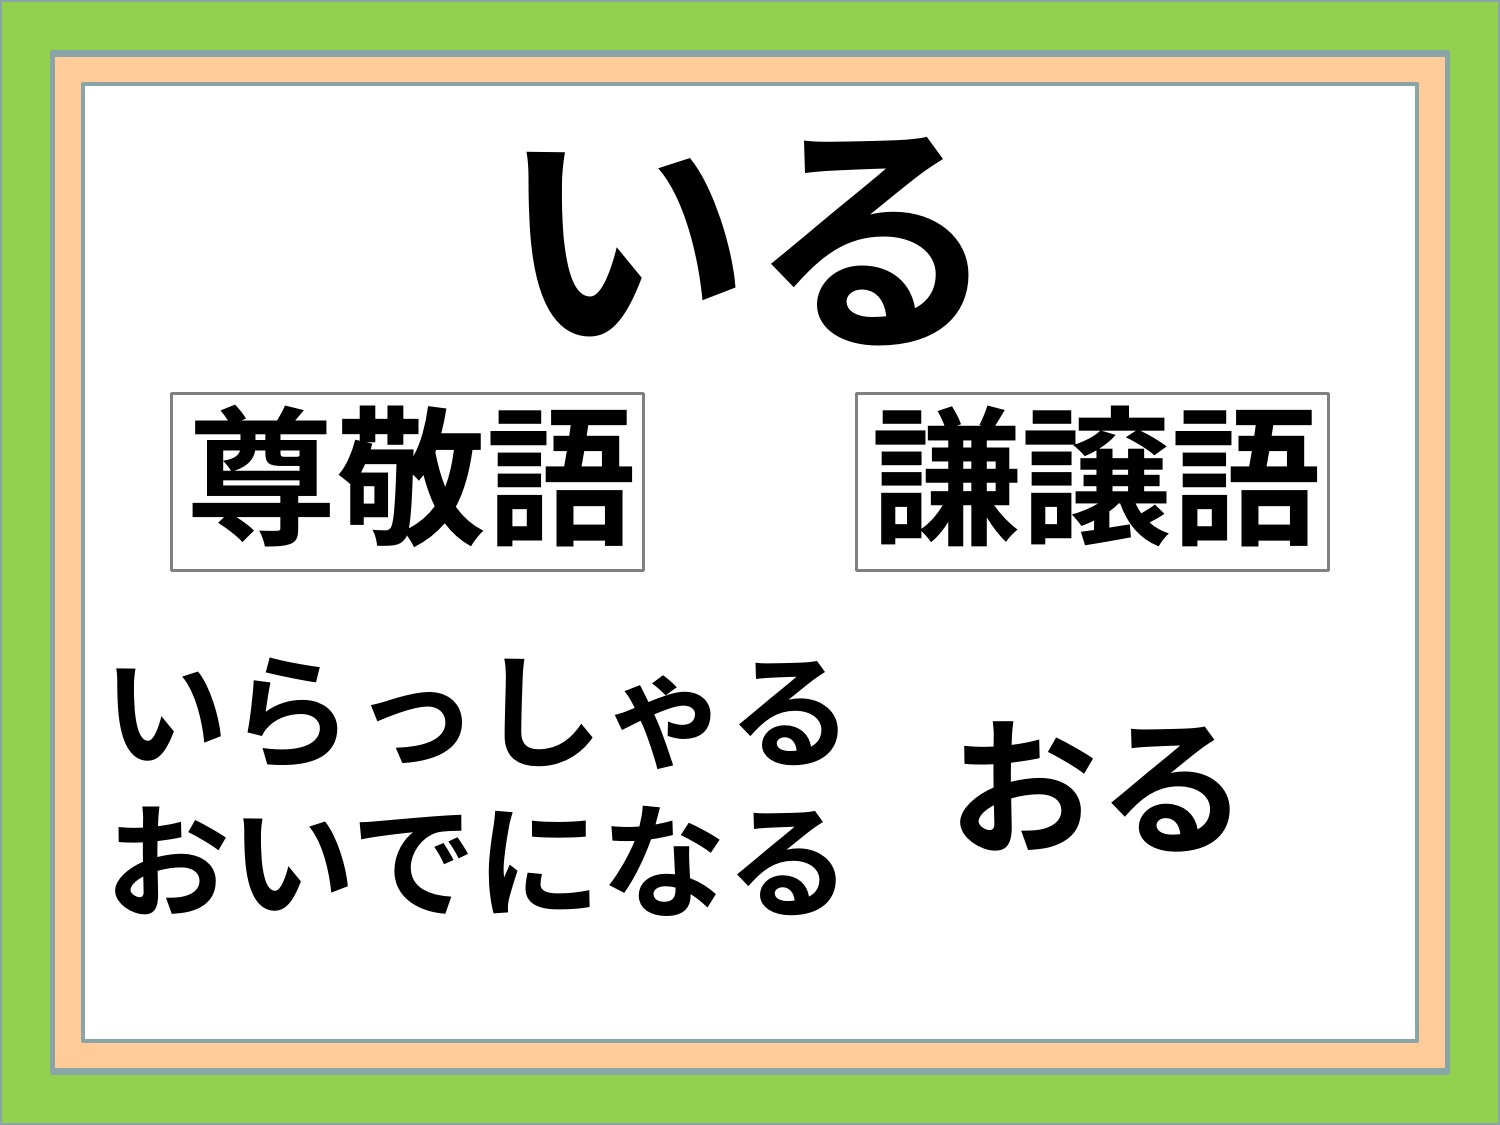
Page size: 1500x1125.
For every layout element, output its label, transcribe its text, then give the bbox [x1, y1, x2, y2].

text_box いらっしゃる おいでになる [88, 577, 739, 991]
text_box 尊敬語 [171, 393, 644, 571]
text_box おる [773, 577, 1424, 991]
text_box 謙譲語 [856, 393, 1329, 571]
text_box いる [177, 90, 1323, 374]
